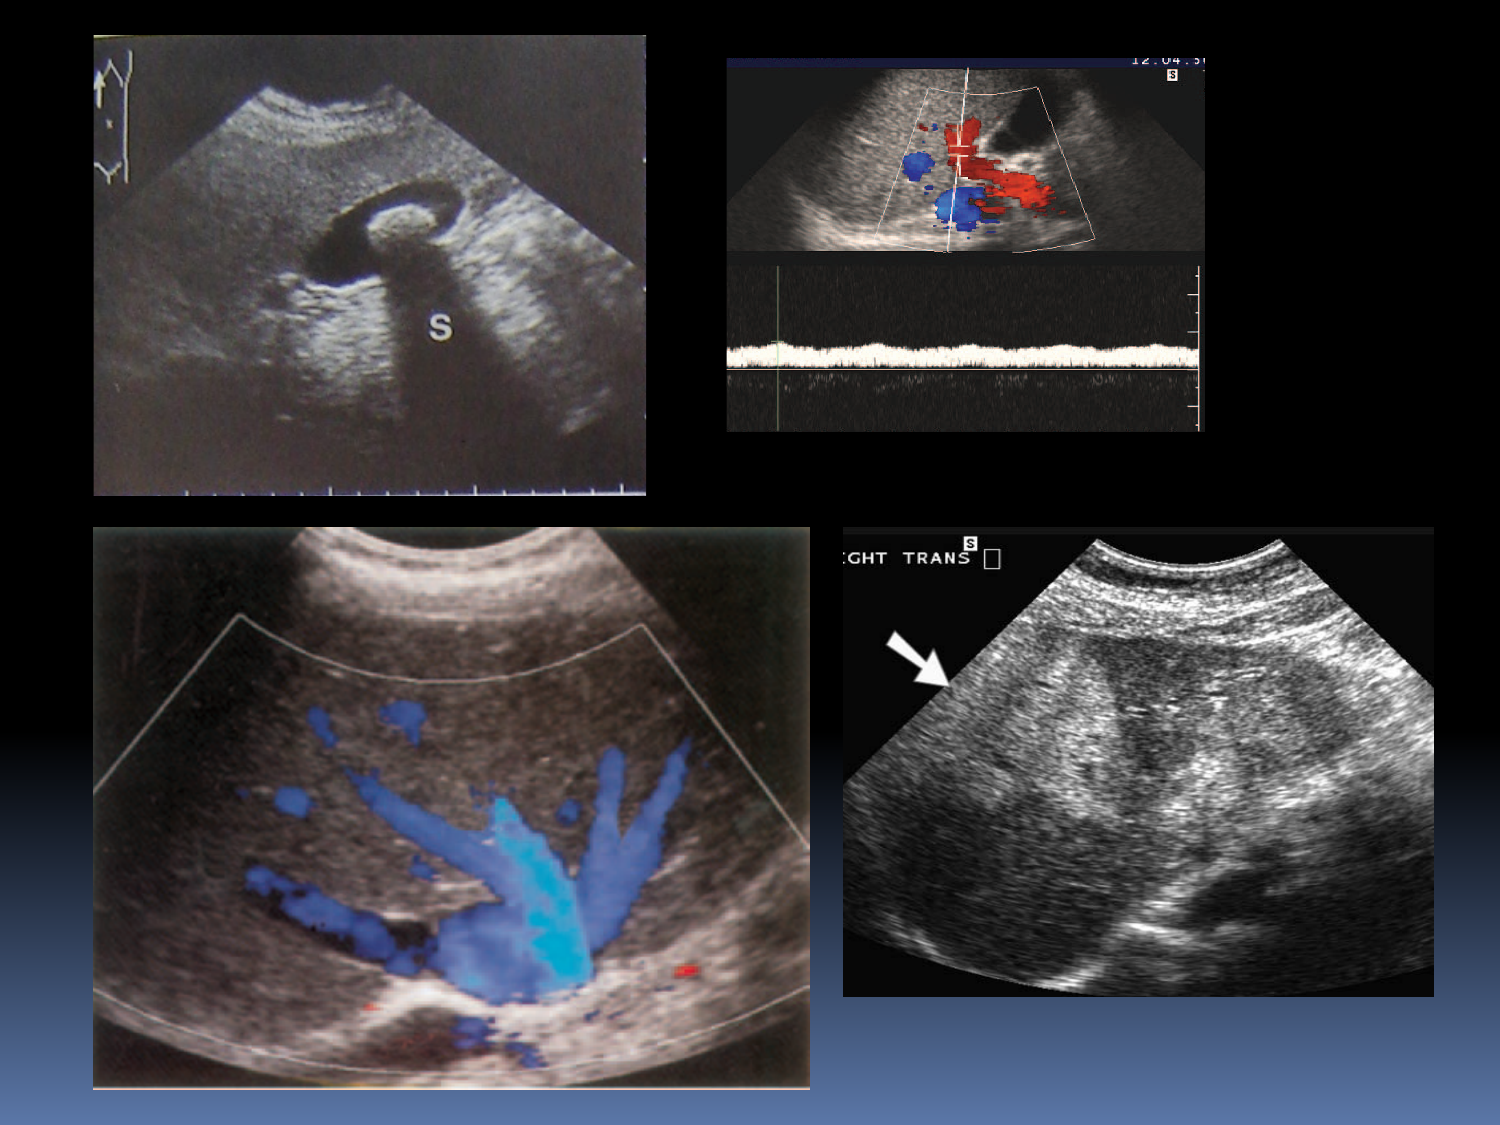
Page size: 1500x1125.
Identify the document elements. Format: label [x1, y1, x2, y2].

picture [726, 58, 1206, 433]
picture [93, 526, 810, 1091]
picture [93, 34, 647, 496]
picture [843, 526, 1434, 997]
